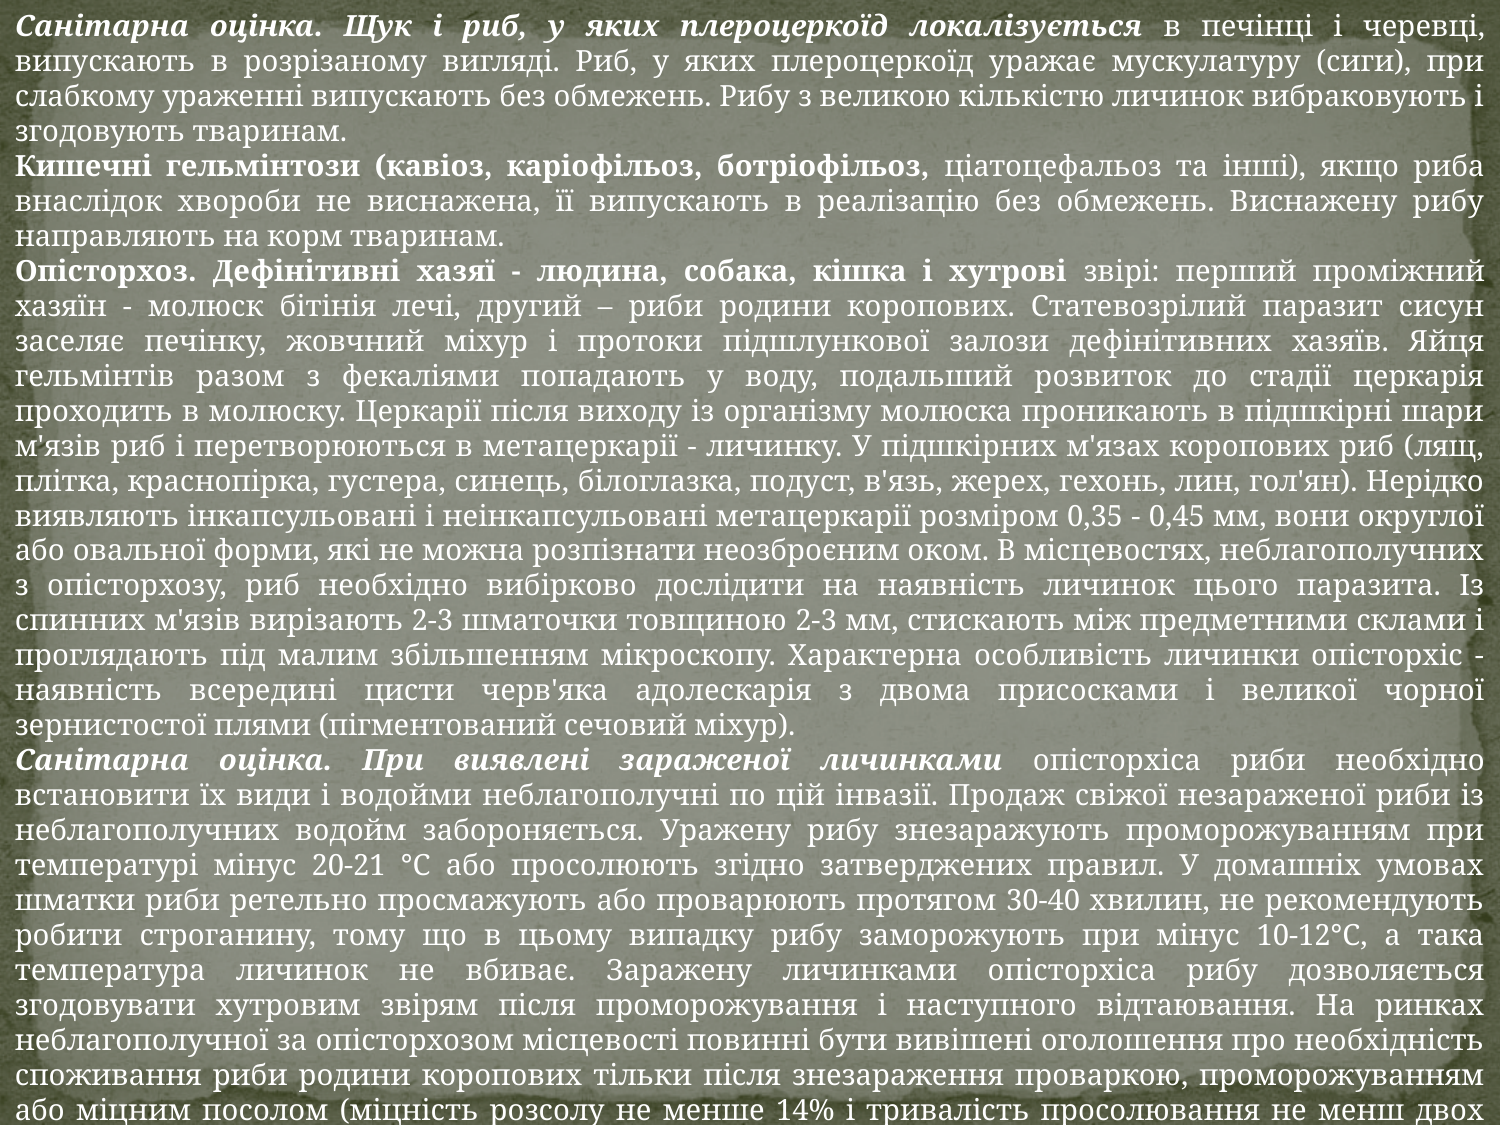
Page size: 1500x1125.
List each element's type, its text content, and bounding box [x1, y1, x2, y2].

text_box Санітарна оцінка. Щук і риб, у яких плероцеркоїд локалізується в печінці і черевці, випускають в розрізаному вигляді. Риб, у яких плероцеркоїд уражає мускулатуру (сиги), при слабкому ураженні випускають без обмежень. Рибу з великою кількістю личинок вибраковують і згодовують тваринам. Кишечні гельмінтози (кавіоз, каріофільоз, ботріофільоз, ціатоцефальоз та інші), якщо риба внаслідок хвороби не виснажена, її випускають в реалізацію без обмежень. Виснажену рибу направляють на корм тваринам. Опісторхоз. Дефінітивні хазяї - людина, собака, кішка і хутрові звірі: перший проміжний хазяїн - молюск бітінія лечі, другий – риби родини коропових. Статевозрілий паразит сисун заселяє печінку, жовчний міхур і протоки підшлункової залози дефінітивних хазяїв. Яйця гельмінтів разом з фекаліями попадають у воду, подальший розвиток до стадії церкарія проходить в молюску. Церкарії після виходу із організму молюска проникають в підшкірні шари м'язів риб і перетворюються в метацеркарії - личинку. У підшкірних м'язах коропових риб (лящ, плітка, краснопірка, густера, синець, білоглазка, подуст, в'язь, жерех, гехонь, лин, гол'ян). Нерідко виявляють інкапсульовані і неінкапсульовані метацеркарії розміром 0,35 - 0,45 мм, вони округлої або овальної форми, які не можна розпізнати неозброєним оком. В місцевостях, неблагополучних з опісторхозу, риб необхідно вибірково дослідити на наявність личинок цього паразита. Із спинних м'язів вирізають 2-3 шматочки товщиною 2-3 мм, стискають між предметними склами і проглядають під малим збільшенням мікроскопу. Характерна особливість личинки опісторхіс - наявність всередині цисти черв'яка адолескарія з двома присосками і великої чорної зернистостої плями (пігментований сечовий міхур). Санітарна оцінка. При виявлені зараженої личинками опісторхіса риби необхідно встановити їх види і водойми неблагополучні по цій інвазії. Продаж свіжої незараженої риби із неблагополучних водойм забороняється. Уражену рибу знезаражують проморожуванням при температурі мінус 20-21 °С або просолюють згідно затверджених правил. У домашніх умовах шматки риби ретельно просмажують або проварюють протягом 30-40 хвилин, не рекомендують робити строганину, тому що в цьому випадку рибу заморожують при мінус 10-12°С, а така температура личинок не вбиває. Заражену личинками опісторхіса рибу дозволяється згодовувати хутровим звірям після проморожування і наступного відтаювання. На ринках неблагополучної за опісторхозом місцевості повинні бути вивішені оголошення про необхідність споживання риби родини коропових тільки після знезараження проваркою, проморожуванням або міцним посолом (міцність розсолу не менше 14% і тривалість просолювання не менш двох тижнів). [0, 0, 1500, 1125]
